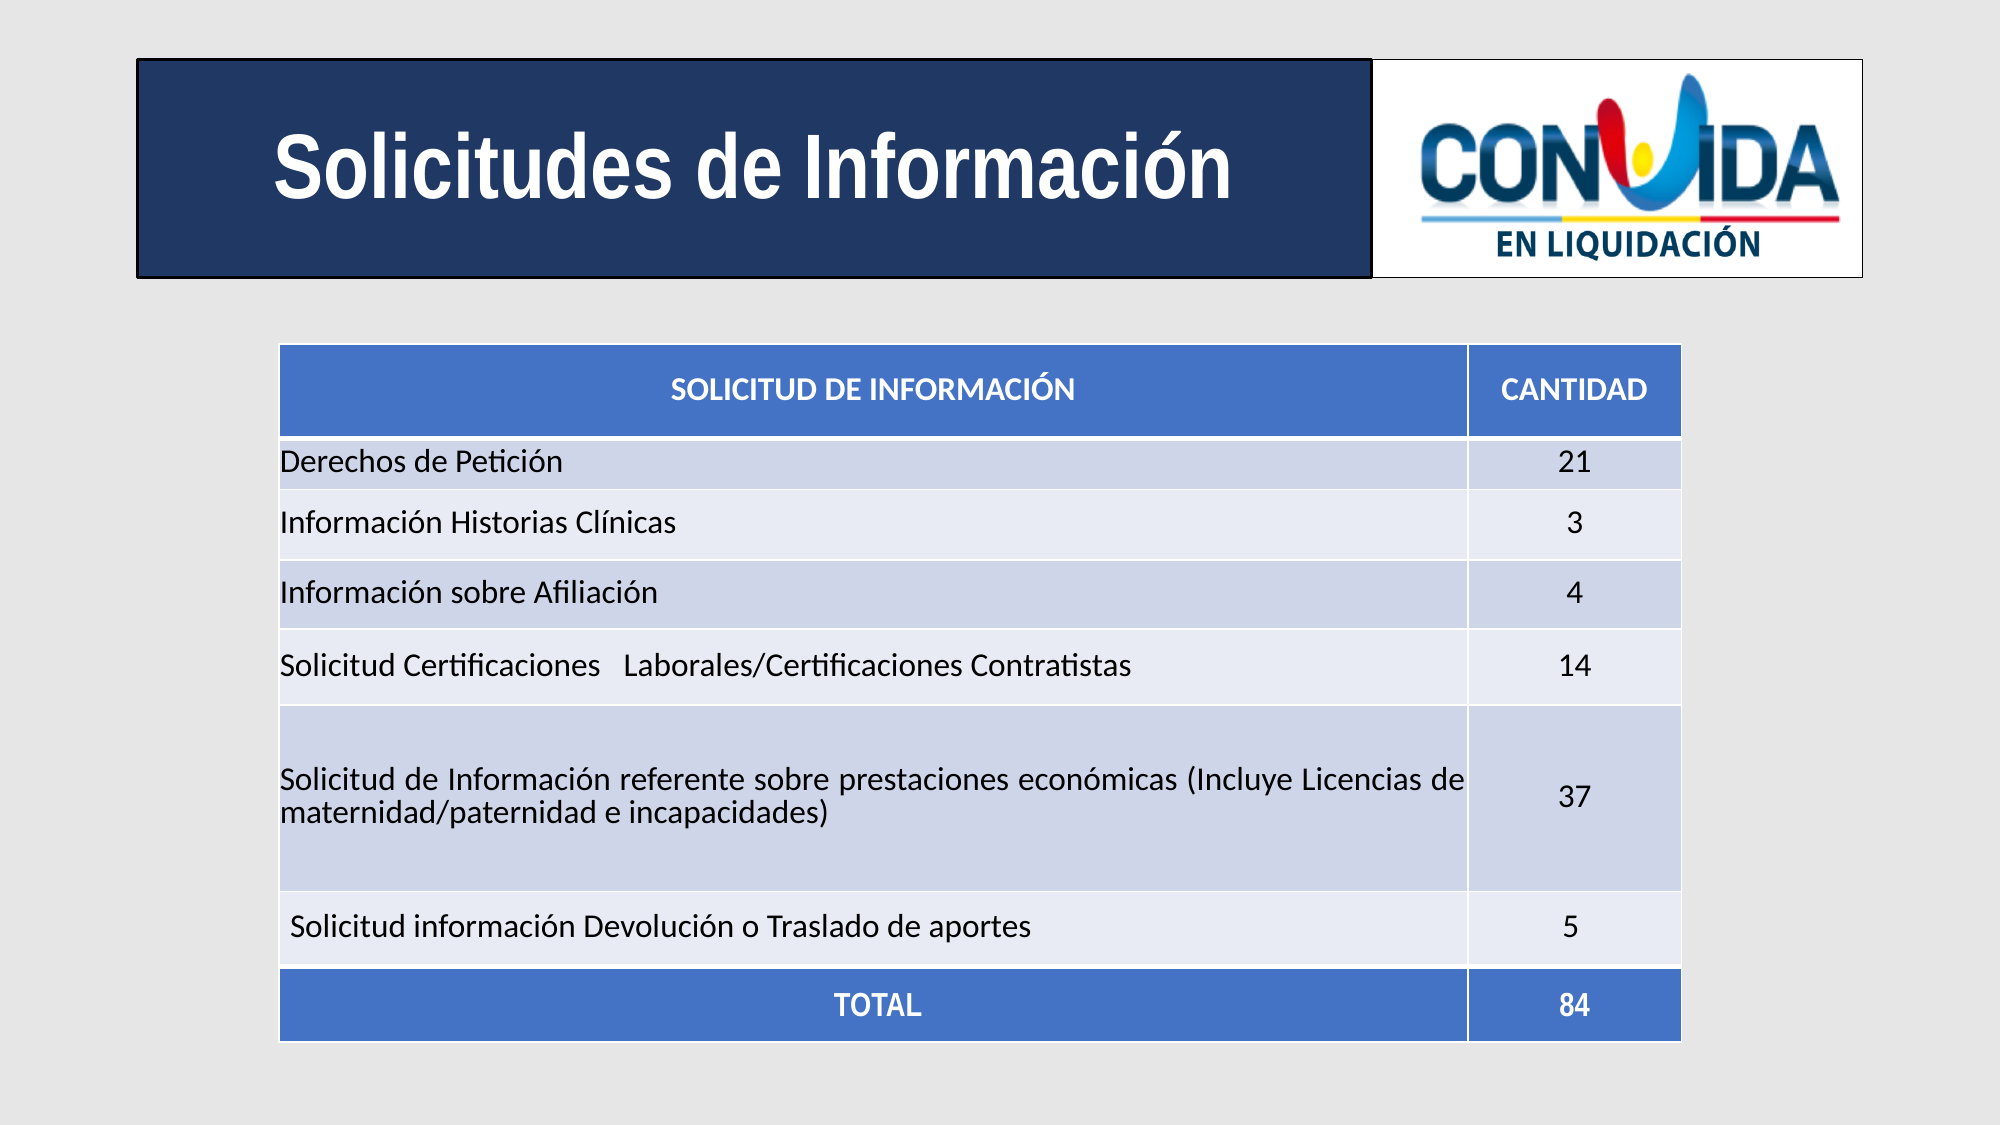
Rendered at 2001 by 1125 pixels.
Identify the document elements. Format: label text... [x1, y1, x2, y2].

table_cell TOTAL [280, 969, 1467, 1041]
table_cell 37 [1469, 706, 1681, 891]
table_cell 14 [1469, 630, 1681, 704]
table_cell 84 [1469, 969, 1681, 1041]
table_cell Derechos de Petición [280, 441, 1467, 489]
table_cell 5 [1469, 892, 1681, 964]
table_cell 21 [1469, 441, 1681, 489]
picture [1373, 60, 1862, 277]
title Solicitudes de Información [136, 58, 1373, 279]
table_cell Solicitud de Información referente sobre prestaciones económicas (Incluye Licencias de maternidad/paternidad e incapacidades) [280, 706, 1467, 891]
table_cell Información sobre Afiliación [280, 561, 1467, 628]
table_header SOLICITUD DE INFORMACIÓN [280, 345, 1467, 436]
table_cell 3 [1469, 490, 1681, 559]
table_cell Solicitud información Devolución o Traslado de aportes [280, 892, 1467, 964]
table_header CANTIDAD [1469, 345, 1681, 436]
table_cell Información Historias Clínicas [280, 490, 1467, 559]
table_cell Solicitud Certificaciones Laborales/Certificaciones Contratistas [280, 630, 1467, 704]
table_cell 4 [1469, 561, 1681, 628]
